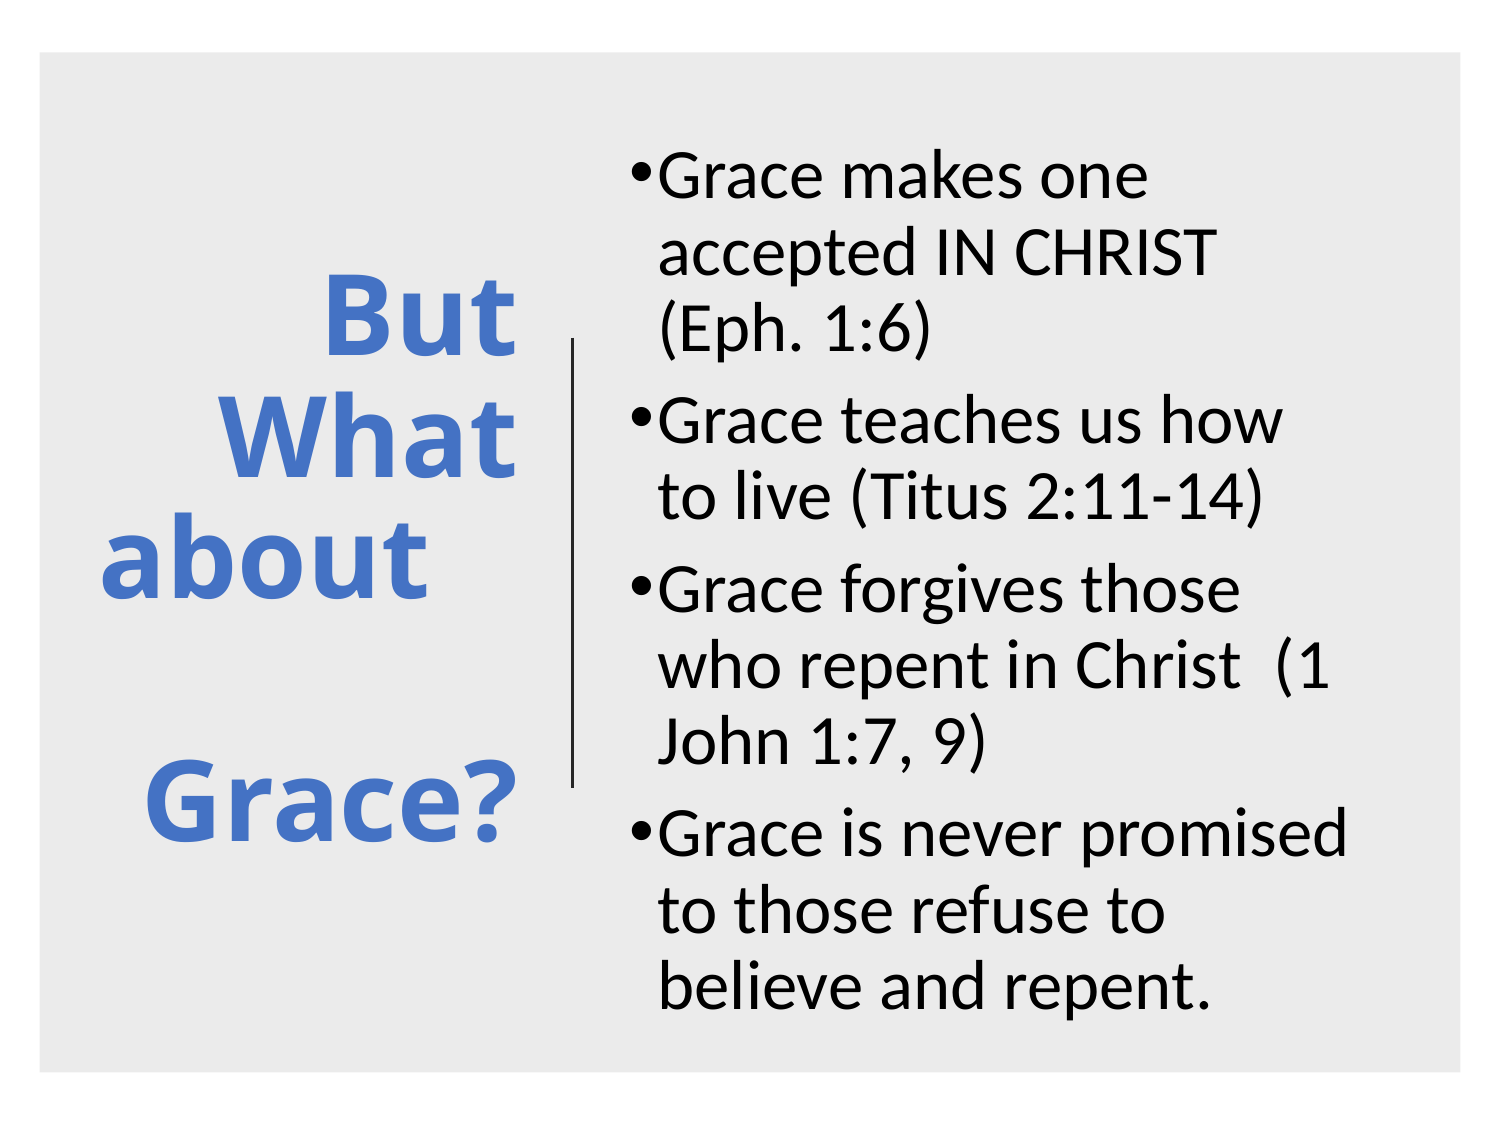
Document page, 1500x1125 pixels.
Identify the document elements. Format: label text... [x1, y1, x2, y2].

list Grace makes one accepted IN CHRIST (Eph. 1:6) Grace teaches us how to live (Titus 2:11-14) Grace forgives those who repent in Christ (1 John 1:7, 9) Grace is never promised to those refuse to believe and repent. [614, 87, 1375, 1075]
title But What about Grace? [62, 158, 533, 967]
text_box [38, 51, 1461, 1073]
